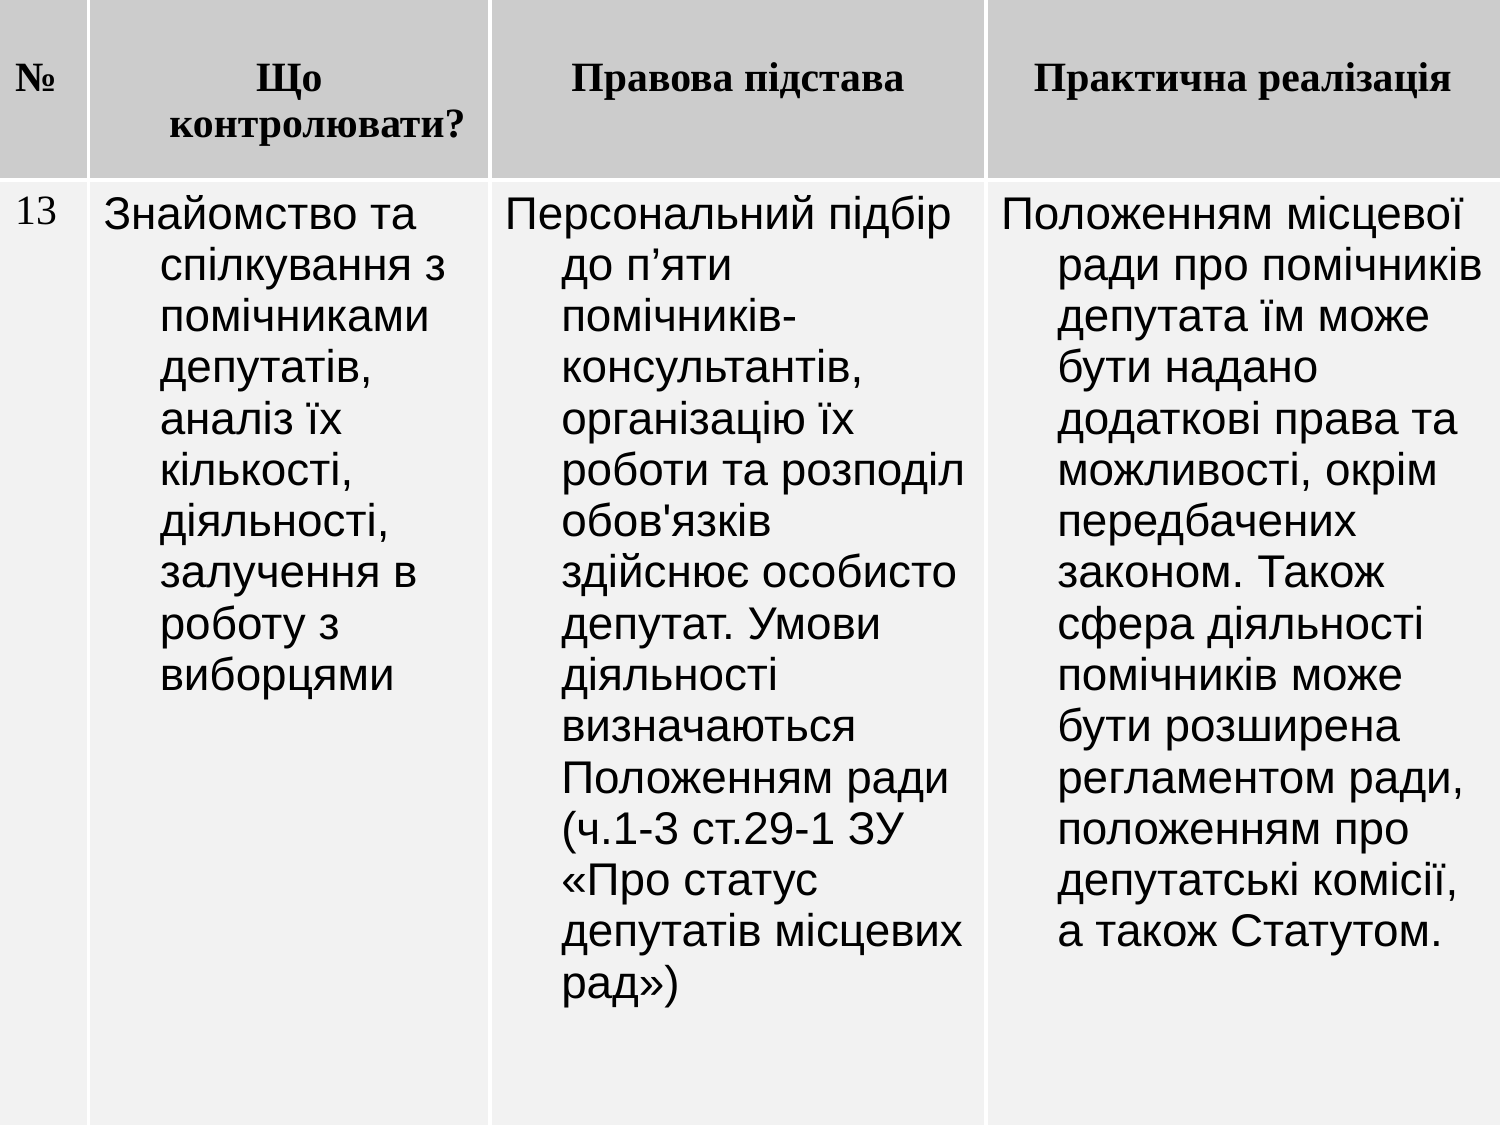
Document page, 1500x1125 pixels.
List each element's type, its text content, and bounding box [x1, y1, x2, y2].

table_header Практична реалізація [988, 0, 1500, 178]
table_cell Положенням місцевої ради про помічників депутата їм може бути надано додаткові права та можливості, окрім передбачених законом. Також сфера діяльності помічників може бути розширена регламентом ради, положенням про депутатські комісії, а також Статутом. [988, 182, 1500, 1125]
table_cell Персональний підбір до п’яти помічників-консультантів, організацію їх роботи та розподіл обов'язків здійснює особисто депутат. Умови діяльності визначаються Положенням ради (ч.1-3 ст.29-1 ЗУ «Про статус депутатів місцевих рад») [492, 182, 984, 1125]
table_header Що контролювати? [90, 0, 488, 178]
table_header № [0, 0, 87, 178]
table_cell 13 [0, 182, 87, 1125]
table_cell Знайомство та спілкування з помічниками депутатів, аналіз їх кількості, діяльності, залучення в роботу з виборцями [90, 182, 488, 1125]
table_header Правова підстава [492, 0, 984, 178]
